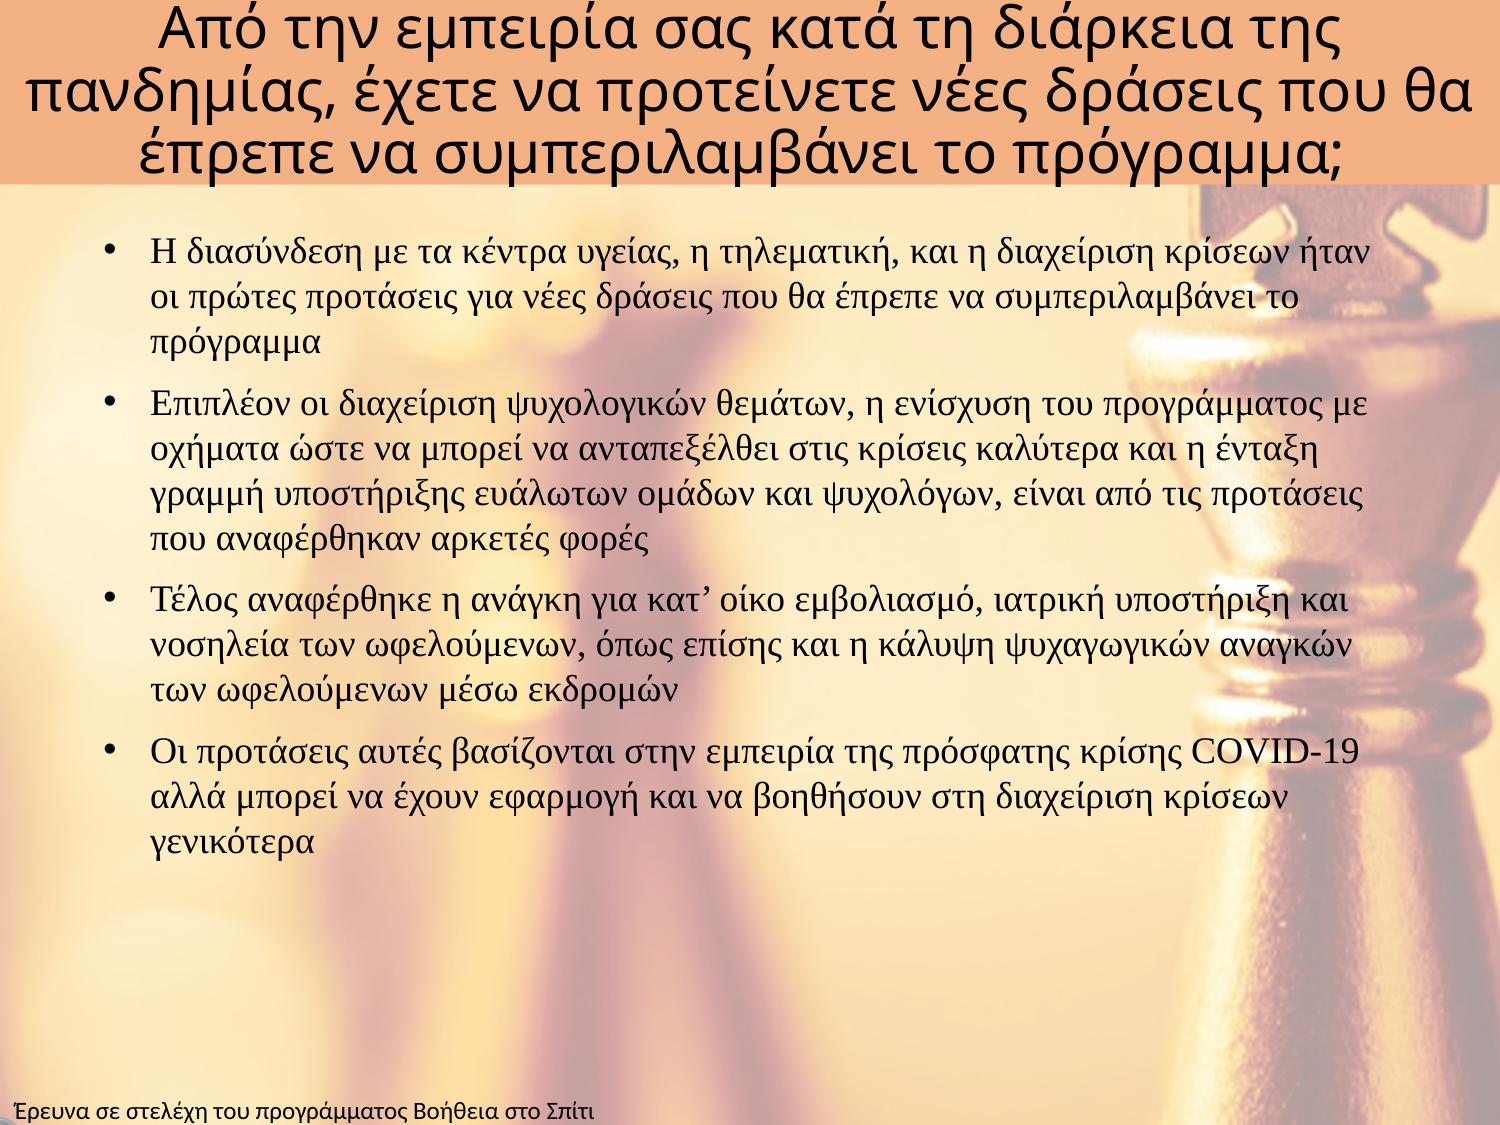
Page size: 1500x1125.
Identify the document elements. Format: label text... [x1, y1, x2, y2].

title Από την εμπειρία σας κατά τη διάρκεια της πανδημίας, έχετε να προτείνετε νέες δράσεις που θα έπρεπε να συμπεριλαμβάνει το πρόγραμμα; [0, 0, 1500, 185]
text_box Έρευνα σε στελέχη του προγράμματος Βοήθεια στο Σπίτι [0, 1087, 1475, 1125]
text_box Η διασύνδεση με τα κέντρα υγείας, η τηλεματική, και η διαχείριση κρίσεων ήταν οι πρώτες προτάσεις για νέες δράσεις που θα έπρεπε να συμπεριλαμβάνει το πρόγραμμα Επιπλέον οι διαχείριση ψυχολογικών θεμάτων, η ενίσχυση του προγράμματος με οχήματα ώστε να μπορεί να ανταπεξέλθει στις κρίσεις καλύτερα και η ένταξη γραμμή υποστήριξης ευάλωτων ομάδων και ψυχολόγων, είναι από τις προτάσεις που αναφέρθηκαν αρκετές φορές Τέλος αναφέρθηκε η ανάγκη για κατ’ οίκο εμβολιασμό, ιατρική υποστήριξη και νοσηλεία των ωφελούμενων, όπως επίσης και η κάλυψη ψυχαγωγικών αναγκών των ωφελούμενων μέσω εκδρομών Οι προτάσεις αυτές βασίζονται στην εμπειρία της πρόσφατης κρίσης COVID-19 αλλά μπορεί να έχουν εφαρμογή και να βοηθήσουν στη διαχείριση κρίσεων γενικότερα [88, 218, 1412, 869]
